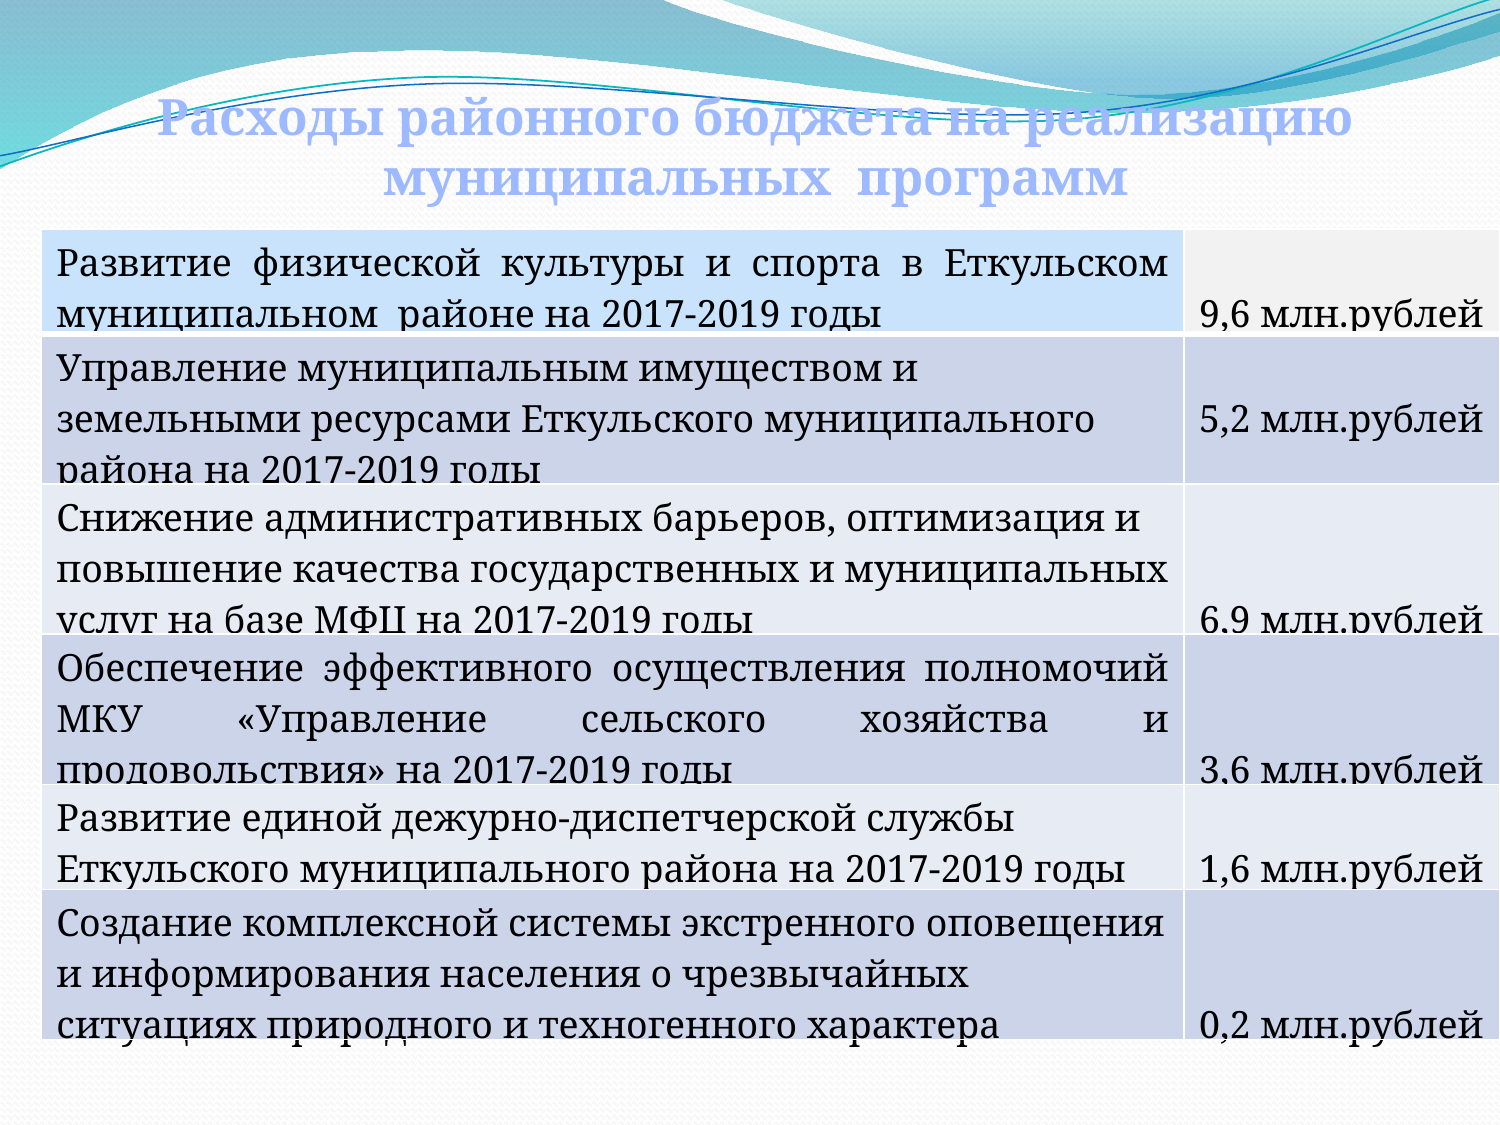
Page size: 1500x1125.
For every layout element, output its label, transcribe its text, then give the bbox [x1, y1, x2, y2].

table_header 9,6 млн.рублей [1185, 230, 1499, 331]
table_cell 3,6 млн.рублей [1185, 635, 1499, 784]
table_cell Обеспечение эффективного осуществления полномочий МКУ «Управление сельского хозяйства и продовольствия» на 2017-2019 годы [42, 635, 1183, 784]
table_cell Снижение административных барьеров, оптимизация и повышение качества государственных и муниципальных услуг на базе МФЦ на 2017-2019 годы [42, 485, 1183, 633]
table_header Развитие физической культуры и спорта в Еткульском муниципальном районе на 2017-2019 годы [42, 230, 1183, 331]
table_cell 1,6 млн.рублей [1185, 785, 1499, 889]
table_cell Создание комплексной системы экстренного оповещения и информирования населения о чрезвычайных ситуациях природного и техногенного характера [42, 890, 1183, 1039]
table_cell 6,9 млн.рублей [1185, 485, 1499, 633]
table_cell 5,2 млн.рублей [1185, 337, 1499, 483]
text_box Расходы районного бюджета на реализацию муниципальных программ [41, 78, 1471, 228]
table_cell Развитие единой дежурно-диспетчерской службы Еткульского муниципального района на 2017-2019 годы [42, 785, 1183, 889]
table_cell 0,2 млн.рублей [1185, 890, 1499, 1039]
table_cell Управление муниципальным имуществом и земельными ресурсами Еткульского муниципального района на 2017-2019 годы [42, 337, 1183, 483]
